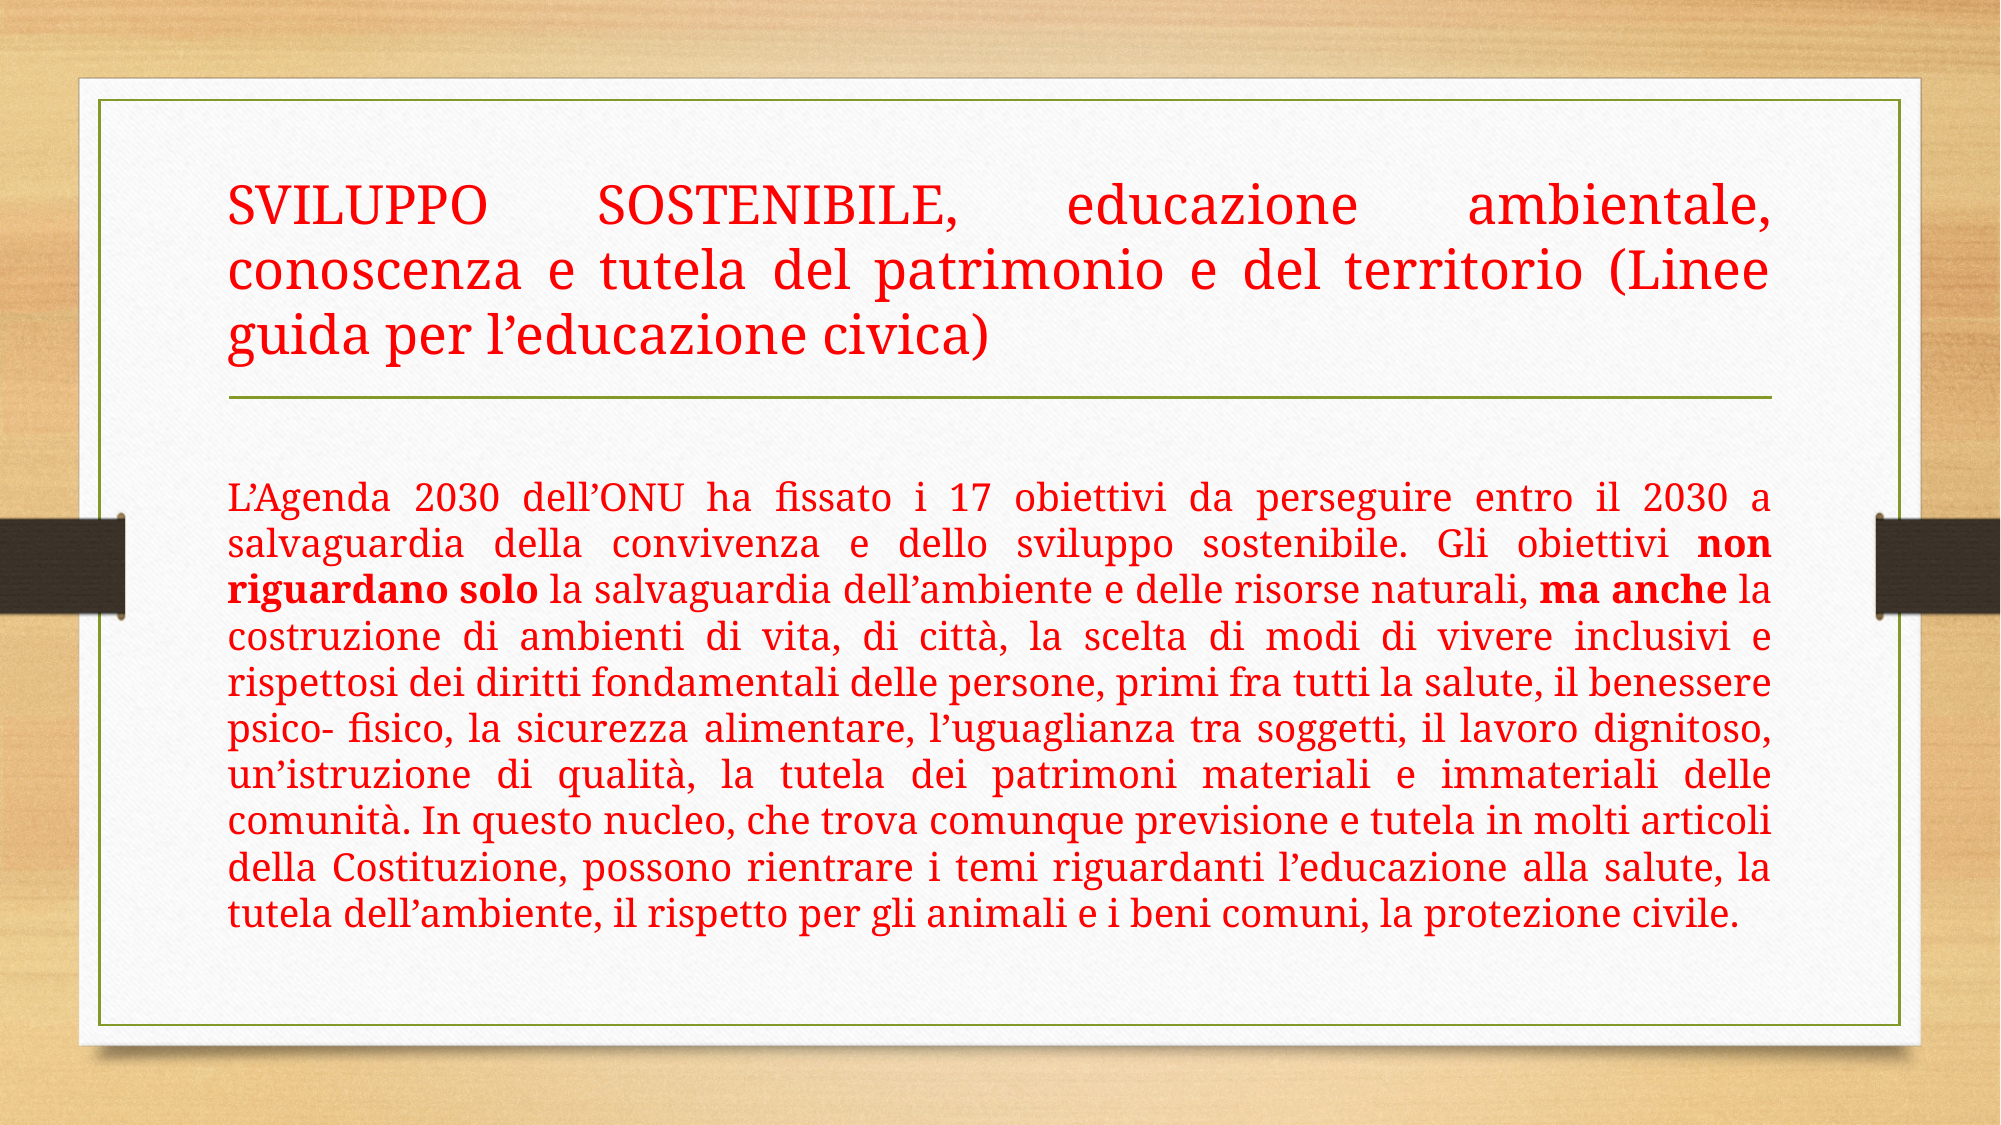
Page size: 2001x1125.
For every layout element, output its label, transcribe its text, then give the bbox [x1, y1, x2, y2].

list L’Agenda 2030 dell’ONU ha fissato i 17 obiettivi da perseguire entro il 2030 a salvaguardia della convivenza e dello sviluppo sostenibile. Gli obiettivi non riguardano solo la salvaguardia dell’ambiente e delle risorse naturali, ma anche la costruzione di ambienti di vita, di città, la scelta di modi di vivere inclusivi e rispettosi dei diritti fondamentali delle persone, primi fra tutti la salute, il benessere psico- fisico, la sicurezza alimentare, l’uguaglianza tra soggetti, il lavoro dignitoso, un’istruzione di qualità, la tutela dei patrimoni materiali e immateriali delle comunità. In questo nucleo, che trova comunque previsione e tutela in molti articoli della Costituzione, possono rientrare i temi riguardanti l’educazione alla salute, la tutela dell’ambiente, il rispetto per gli animali e i beni comuni, la protezione civile. [212, 419, 1788, 964]
picture [0, 0, 2001, 1125]
title SVILUPPO SOSTENIBILE, educazione ambientale, conoscenza e tutela del patrimonio e del territorio (Linee guida per l’educazione civica) [212, 161, 1788, 375]
